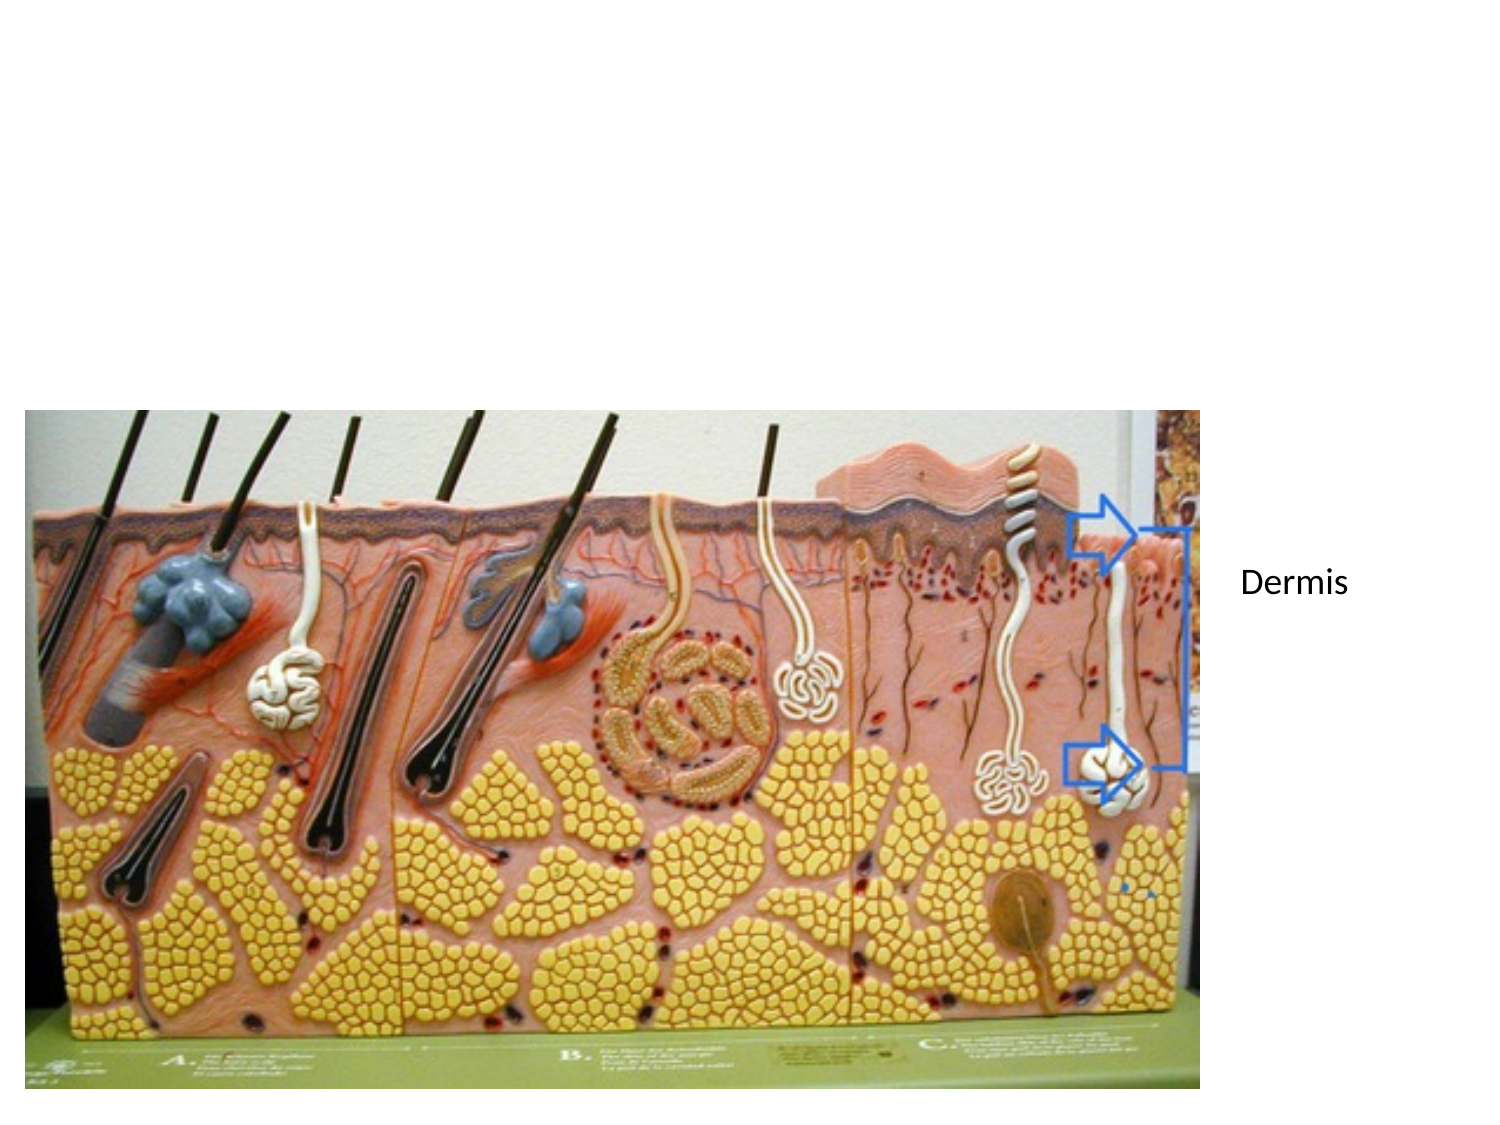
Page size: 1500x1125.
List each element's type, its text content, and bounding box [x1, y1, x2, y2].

text_box Dermis [1225, 549, 1364, 610]
picture [25, 409, 1201, 1090]
